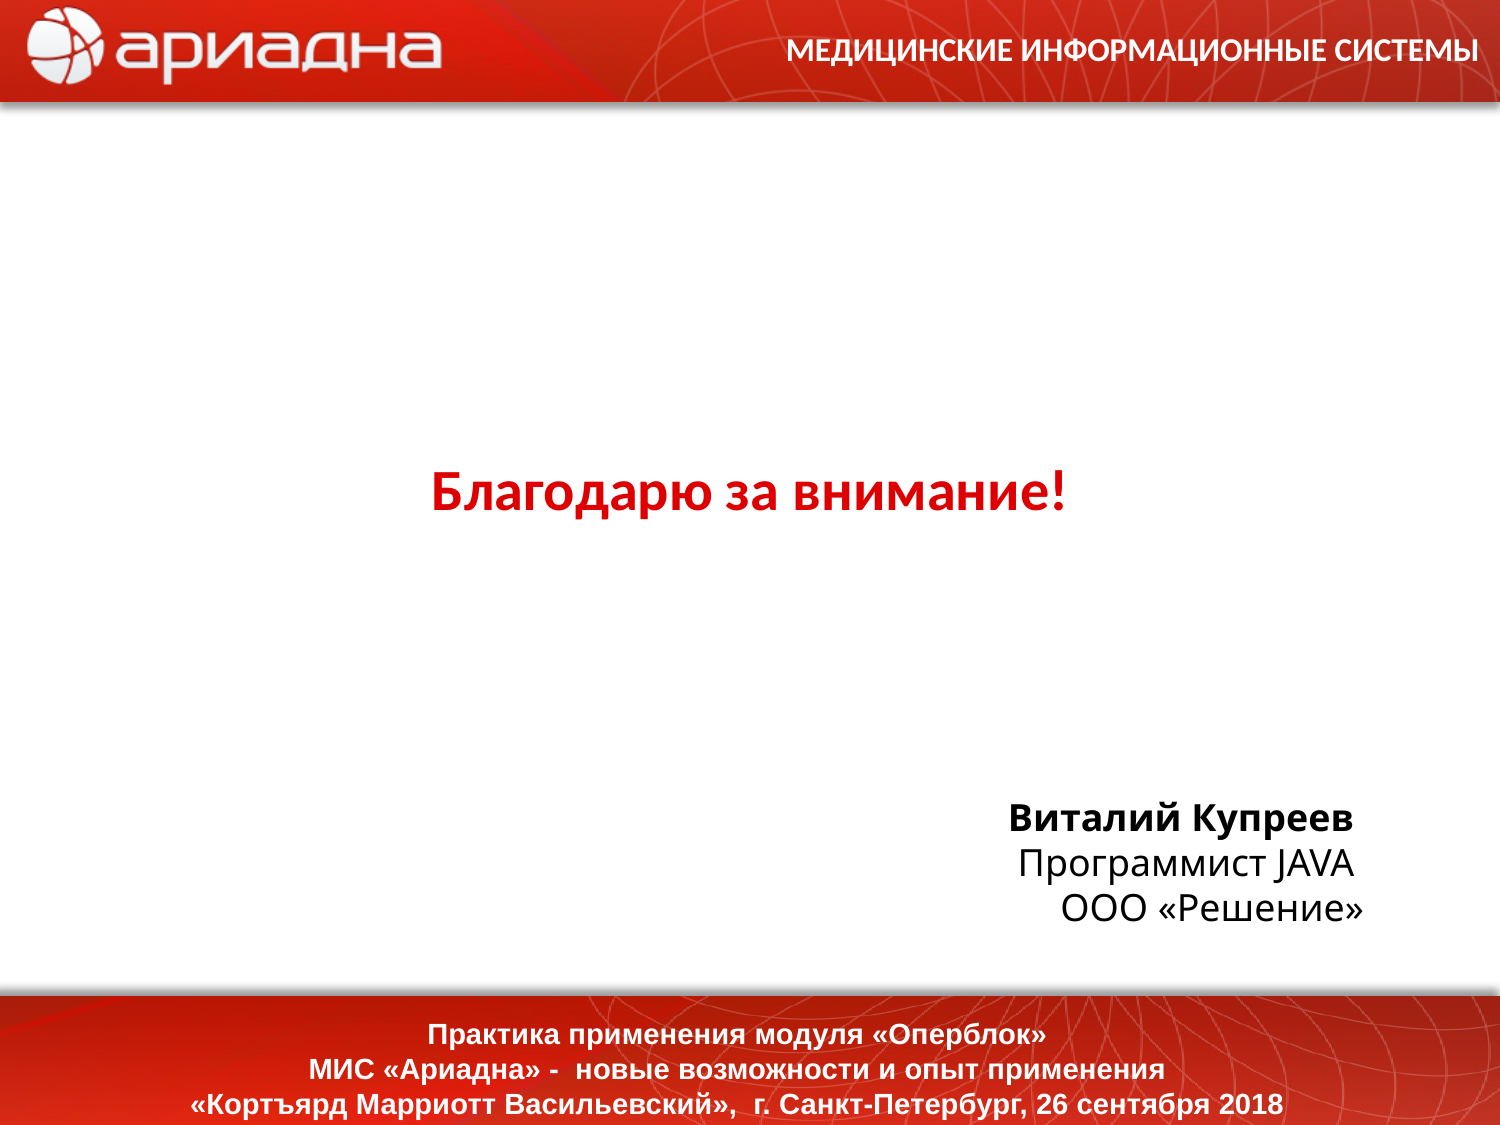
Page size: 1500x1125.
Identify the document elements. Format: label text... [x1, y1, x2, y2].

text_box Виталий Купреев Программист JAVA ООО «Решение» [992, 786, 1379, 937]
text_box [0, 0, 1500, 103]
text_box Благодарю за внимание! [53, 444, 1447, 529]
picture [0, 996, 1500, 1125]
